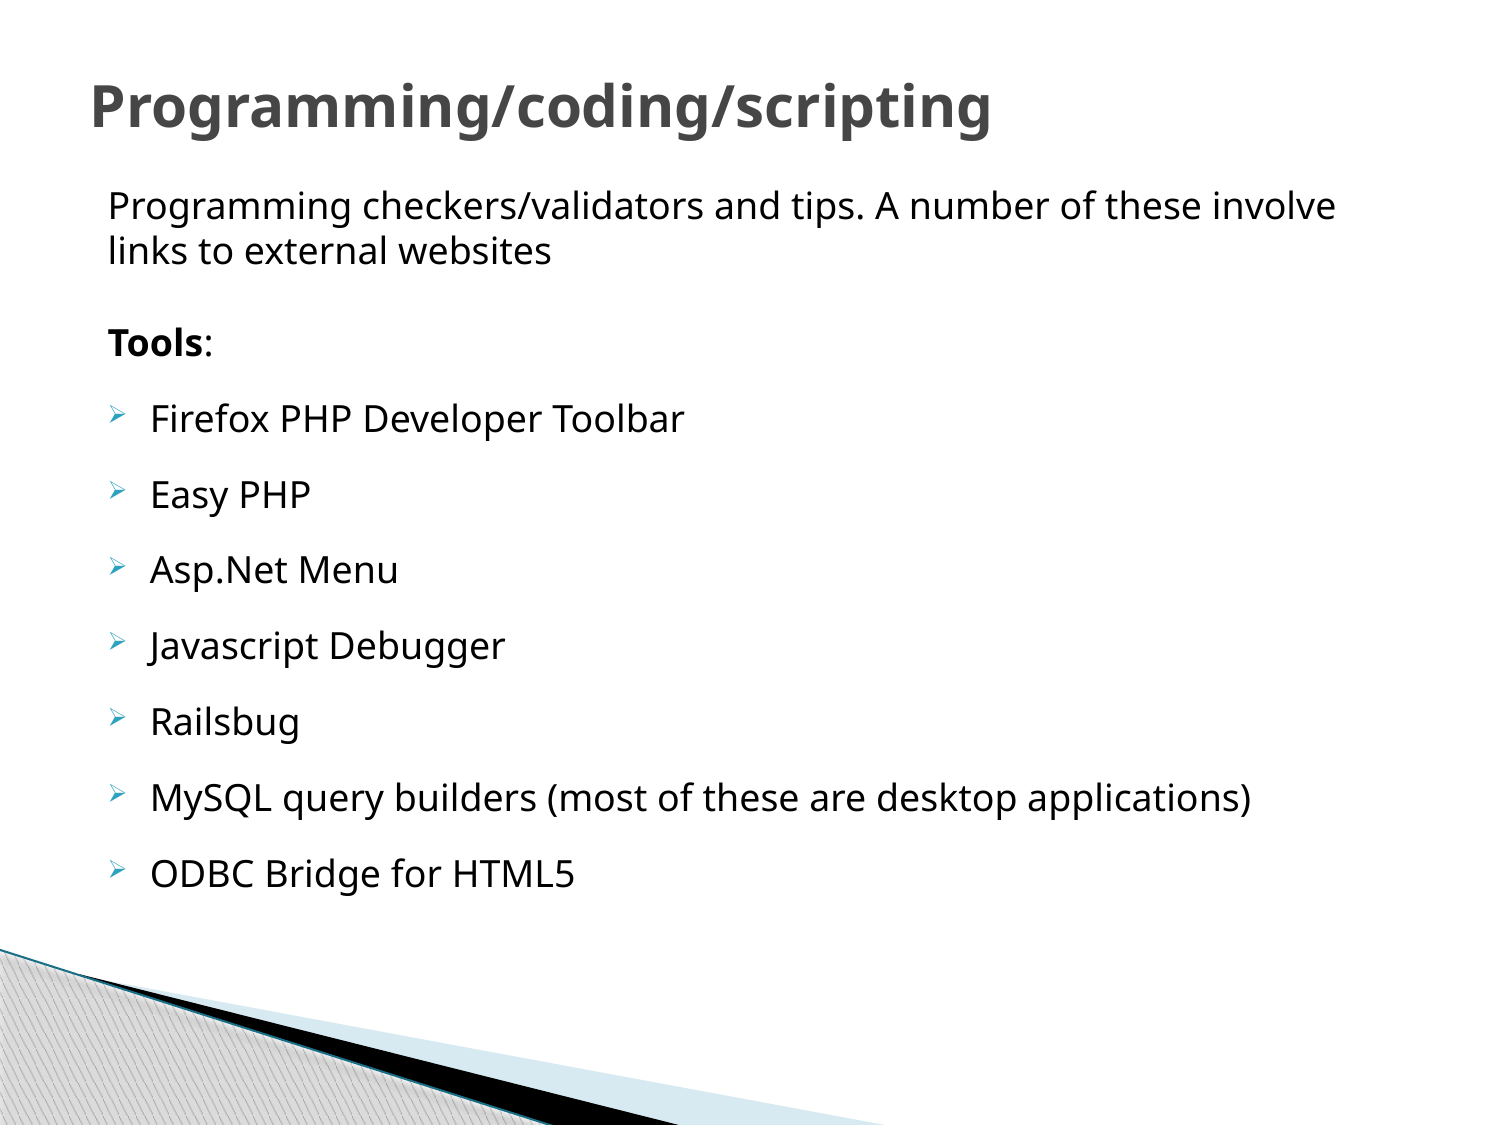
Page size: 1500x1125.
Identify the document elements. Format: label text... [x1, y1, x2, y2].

list Programming checkers/validators and tips. A number of these involve links to external websites Tools: Firefox PHP Developer Toolbar Easy PHP Asp.Net Menu Javascript Debugger Railsbug MySQL query builders (most of these are desktop applications) ODBC Bridge for HTML5 [75, 174, 1425, 986]
title Programming/coding/scripting [75, 45, 1425, 163]
